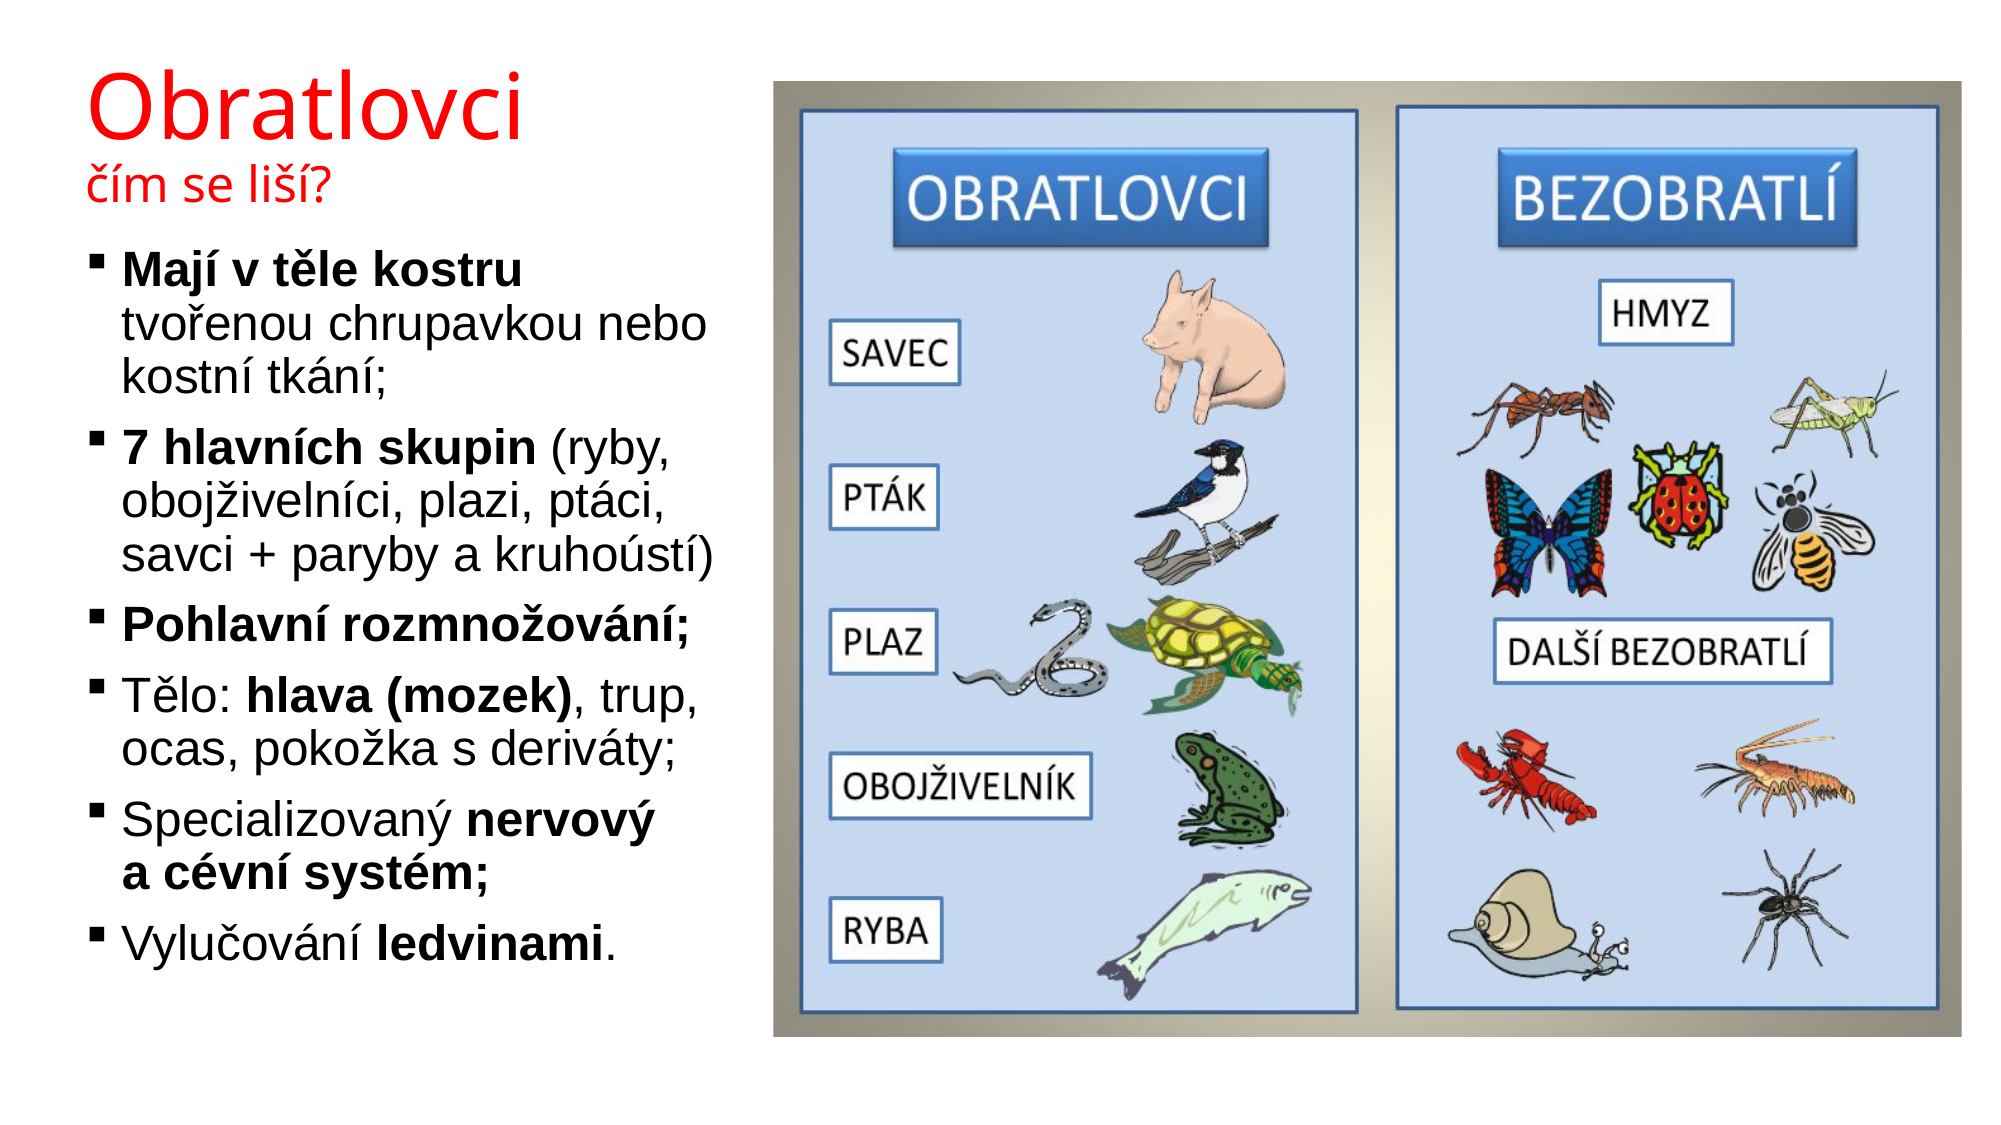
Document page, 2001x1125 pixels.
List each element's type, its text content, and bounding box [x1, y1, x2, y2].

picture [773, 81, 1962, 1037]
list Mají v těle kostru tvořenou chrupavkou nebo kostní tkání; 7 hlavních skupin (ryby, obojživelníci, plazi, ptáci, savci + paryby a kruhoústí) Pohlavní rozmnožování; Tělo: hlava (mozek), trup, ocas, pokožka s deriváty; Specializovaný nervový a cévní systém; Vylučování ledvinami. [70, 236, 745, 1066]
title Obratlovci čím se liší? [70, 36, 745, 236]
